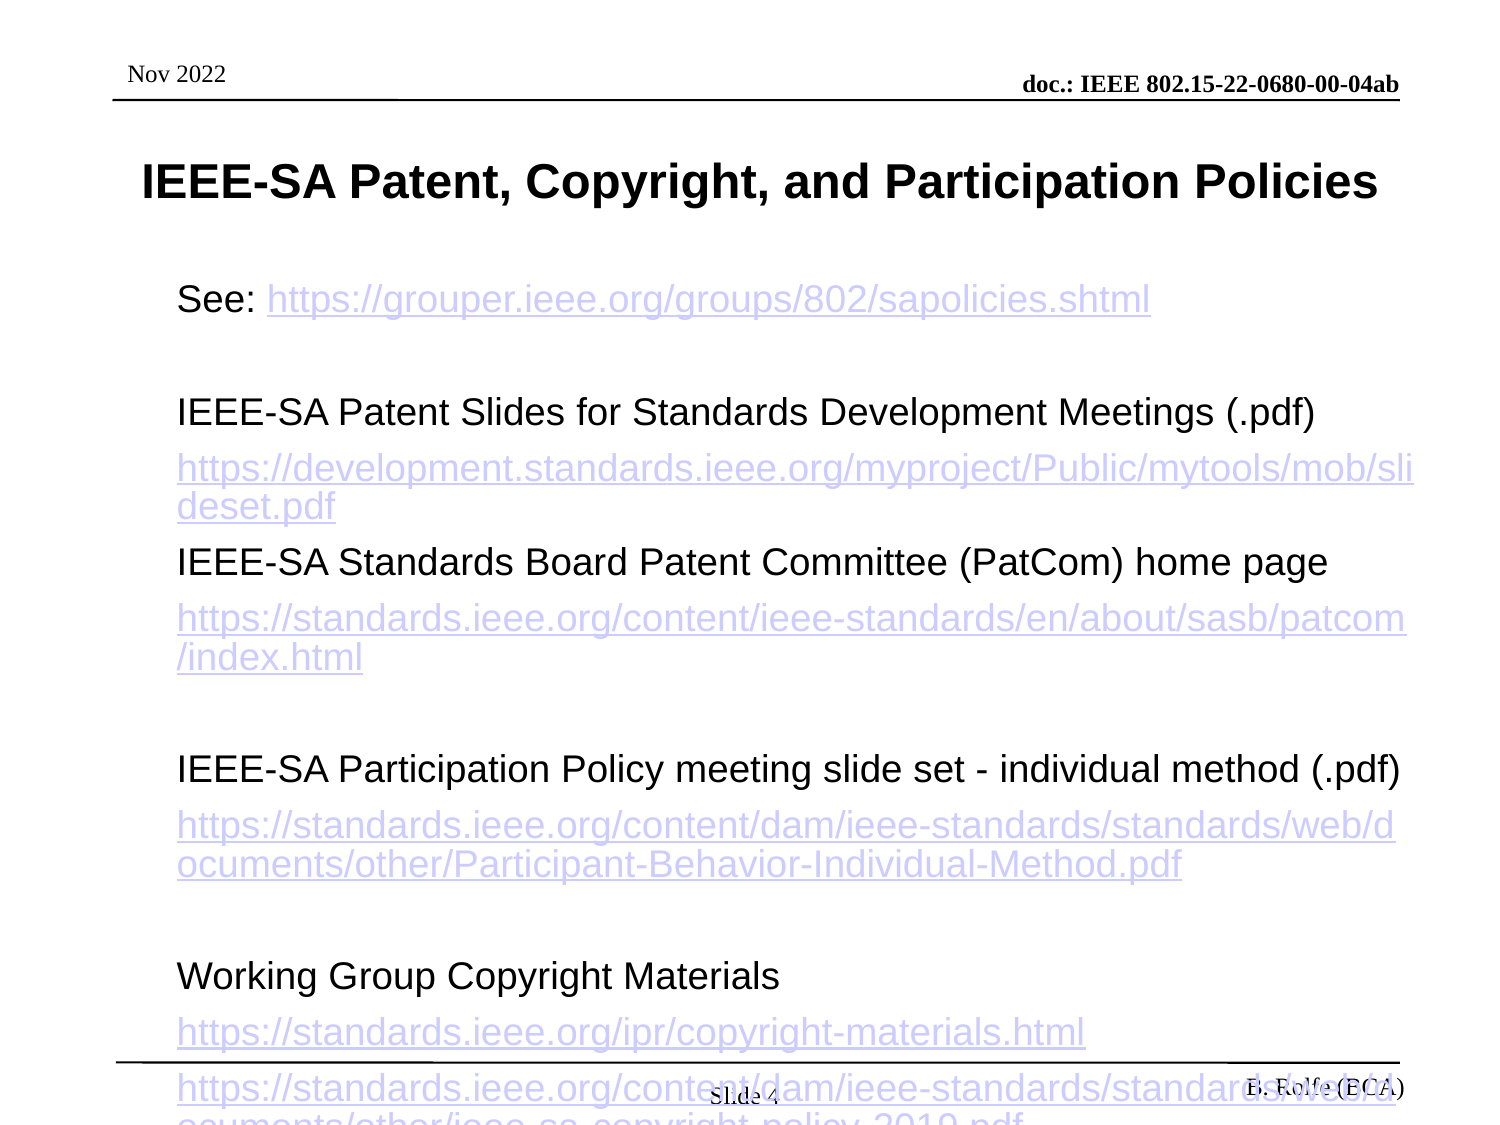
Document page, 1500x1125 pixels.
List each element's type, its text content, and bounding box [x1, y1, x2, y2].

slide_number Slide 4 [690, 1075, 799, 1115]
list See: https://grouper.ieee.org/groups/802/sapolicies.shtml IEEE-SA Patent Slides for Standards Development Meetings (.pdf) https://development.standards.ieee.org/myproject/Public/mytools/mob/slideset.pdf IEEE-SA Standards Board Patent Committee (PatCom) home page https://standards.ieee.org/content/ieee-standards/en/about/sasb/patcom/index.html IEEE-SA Participation Policy meeting slide set - individual method (.pdf) https://standards.ieee.org/content/dam/ieee-standards/standards/web/documents/other/Participant-Behavior-Individual-Method.pdf Working Group Copyright Materials https://standards.ieee.org/ipr/copyright-materials.html https://standards.ieee.org/content/dam/ieee-standards/standards/web/documents/other/ieee-sa-copyright-policy-2019.pdf [161, 266, 1436, 1047]
title IEEE-SA Patent, Copyright, and Participation Policies [123, 113, 1398, 244]
